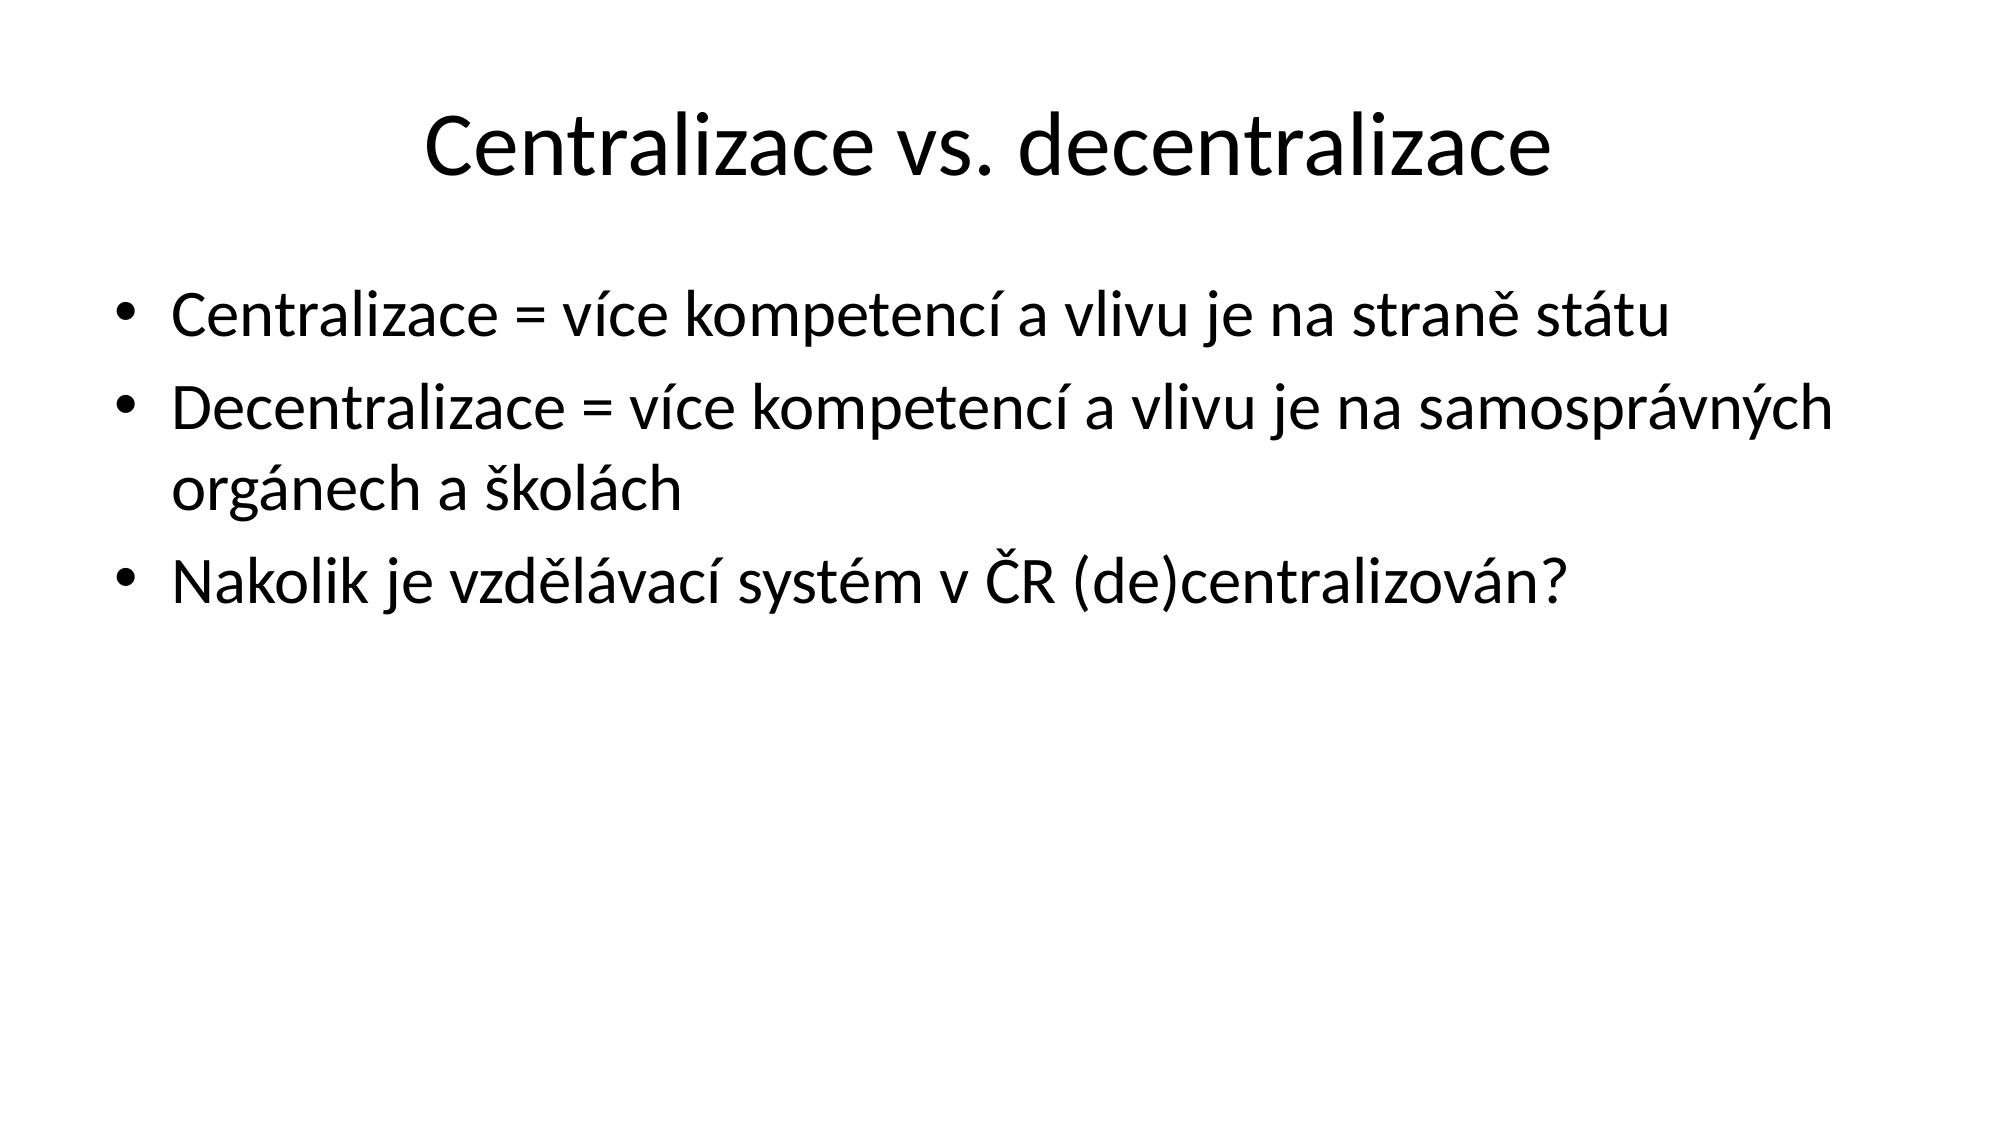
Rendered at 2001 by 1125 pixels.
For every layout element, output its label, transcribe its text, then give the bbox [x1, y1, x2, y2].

list Centralizace = více kompetencí a vlivu je na straně státu Decentralizace = více kompetencí a vlivu je na samosprávných orgánech a školách Nakolik je vzdělávací systém v ČR (de)centralizován? [99, 262, 1900, 1005]
title Centralizace vs. decentralizace [99, 45, 1900, 233]
